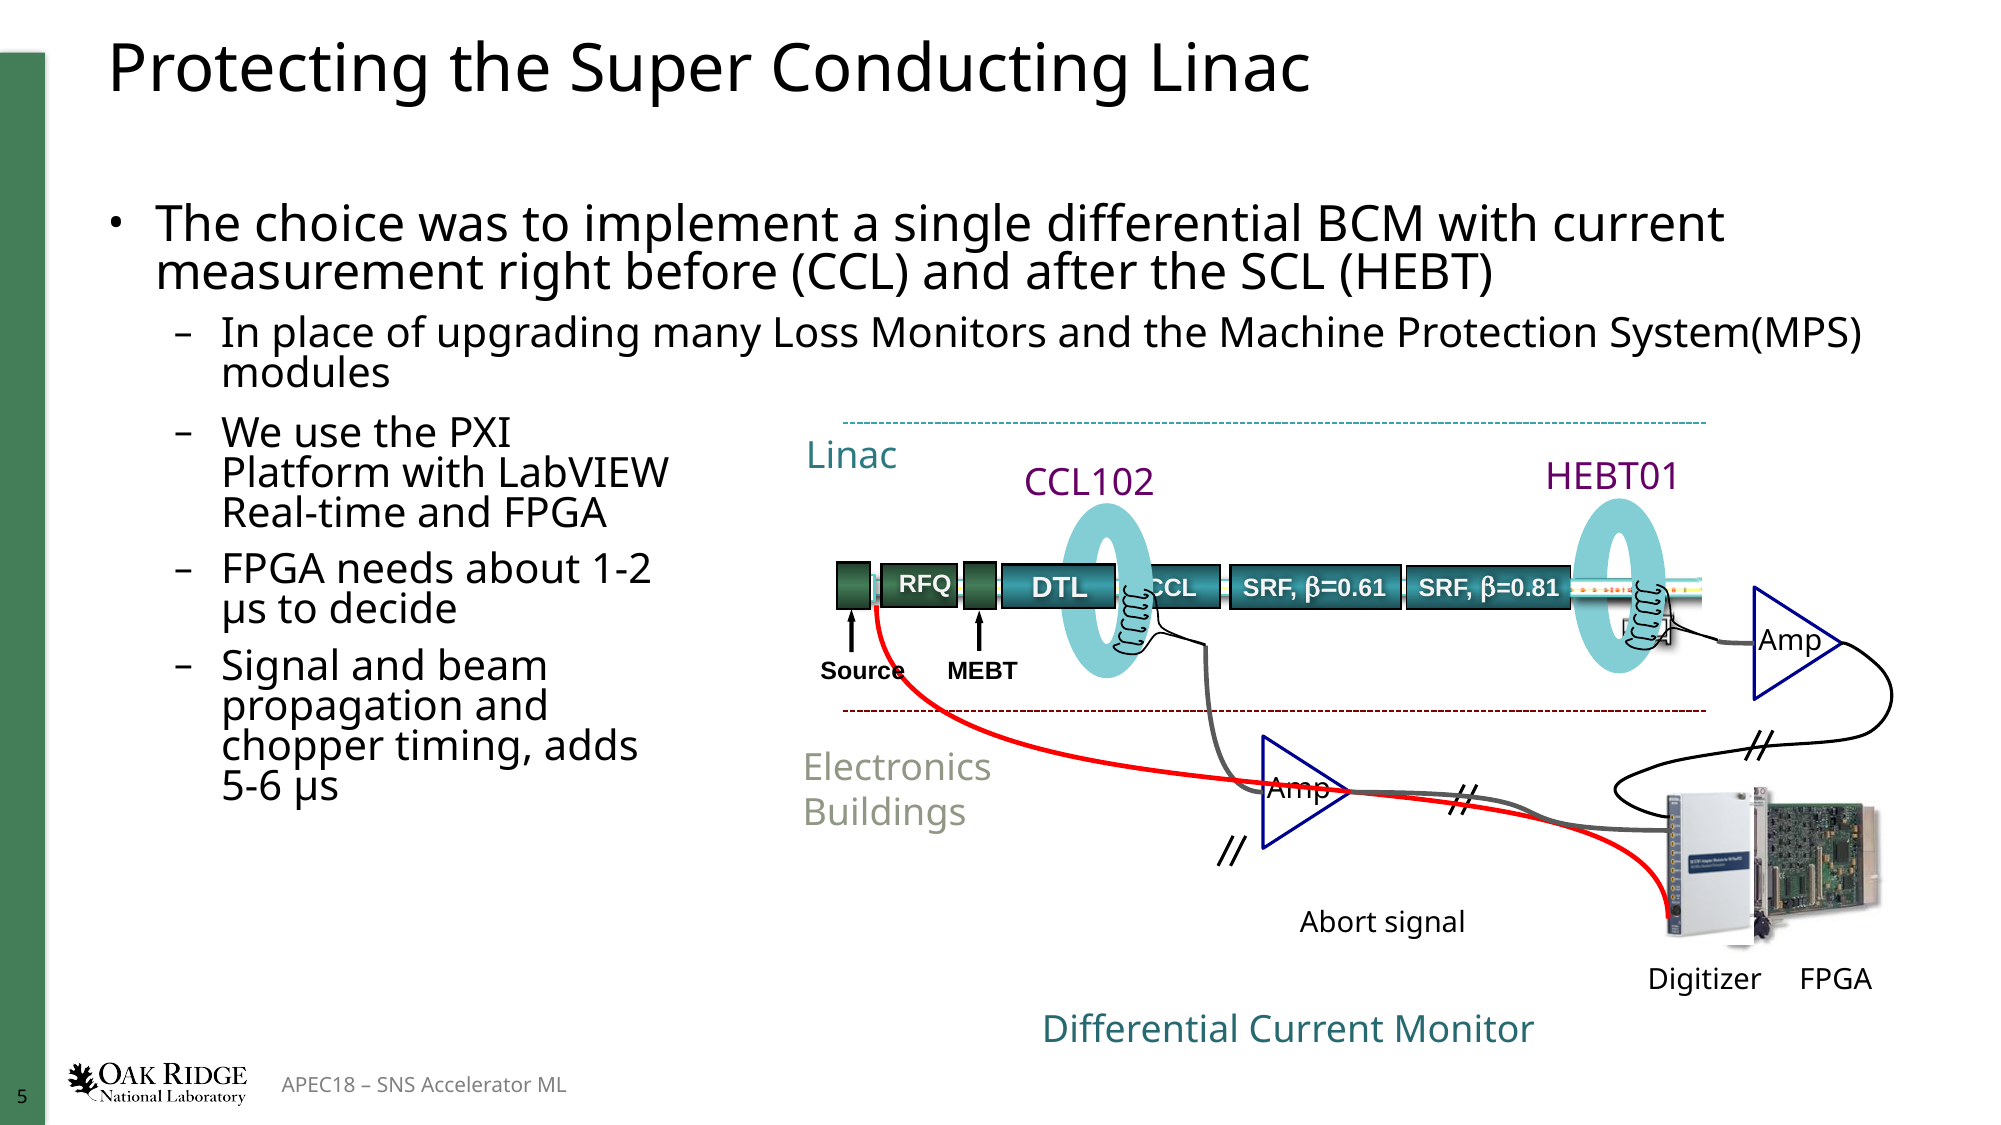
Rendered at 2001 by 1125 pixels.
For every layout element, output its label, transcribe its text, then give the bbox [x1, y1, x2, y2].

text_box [1430, 548, 1572, 657]
text_box Electronics Buildings [787, 735, 1045, 841]
text_box Linac [790, 423, 1029, 484]
text_box MEBT [932, 657, 1034, 692]
picture [67, 1062, 247, 1106]
text_box [837, 562, 842, 609]
text_box Abort signal [1430, 895, 1523, 946]
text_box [1115, 365, 1430, 1125]
text_box We use the PXI Platform with LabVIEW Real-time and FPGA FPGA needs about 1-2 µs to decide Signal and beam propagation and chopper timing, adds 5-6 µs [92, 407, 690, 954]
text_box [842, 548, 1059, 657]
text_box Differential Current Monitor [1430, 998, 1694, 1058]
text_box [1350, 791, 1673, 831]
text_box Differential Current Monitor [883, 998, 1115, 1058]
picture [1661, 774, 1893, 956]
text_box Source [805, 647, 922, 692]
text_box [1717, 640, 1755, 644]
list The choice was to implement a single differential BCM with current measurement right before (CCL) and after the SCL (HEBT) In place of upgrading many Loss Monitors and the Machine Protection System(MPS) modules [92, 195, 1915, 400]
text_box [1059, 502, 1115, 679]
text_box Digitizer FPGA [1632, 952, 1915, 1003]
text_box Amp [1743, 613, 1753, 640]
text_box [1753, 586, 1842, 701]
text_box Amp [1743, 646, 1753, 664]
text_box Amp [1813, 650, 1834, 664]
text_box CCL102 [1009, 450, 1115, 511]
text_box [1614, 642, 1893, 791]
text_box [1572, 498, 1719, 674]
picture [1565, 569, 1632, 614]
text_box HEBT01 [1530, 444, 1708, 505]
title Protecting the Super Conducting Linac [92, 25, 1522, 114]
text_box Amp [1798, 613, 1856, 646]
